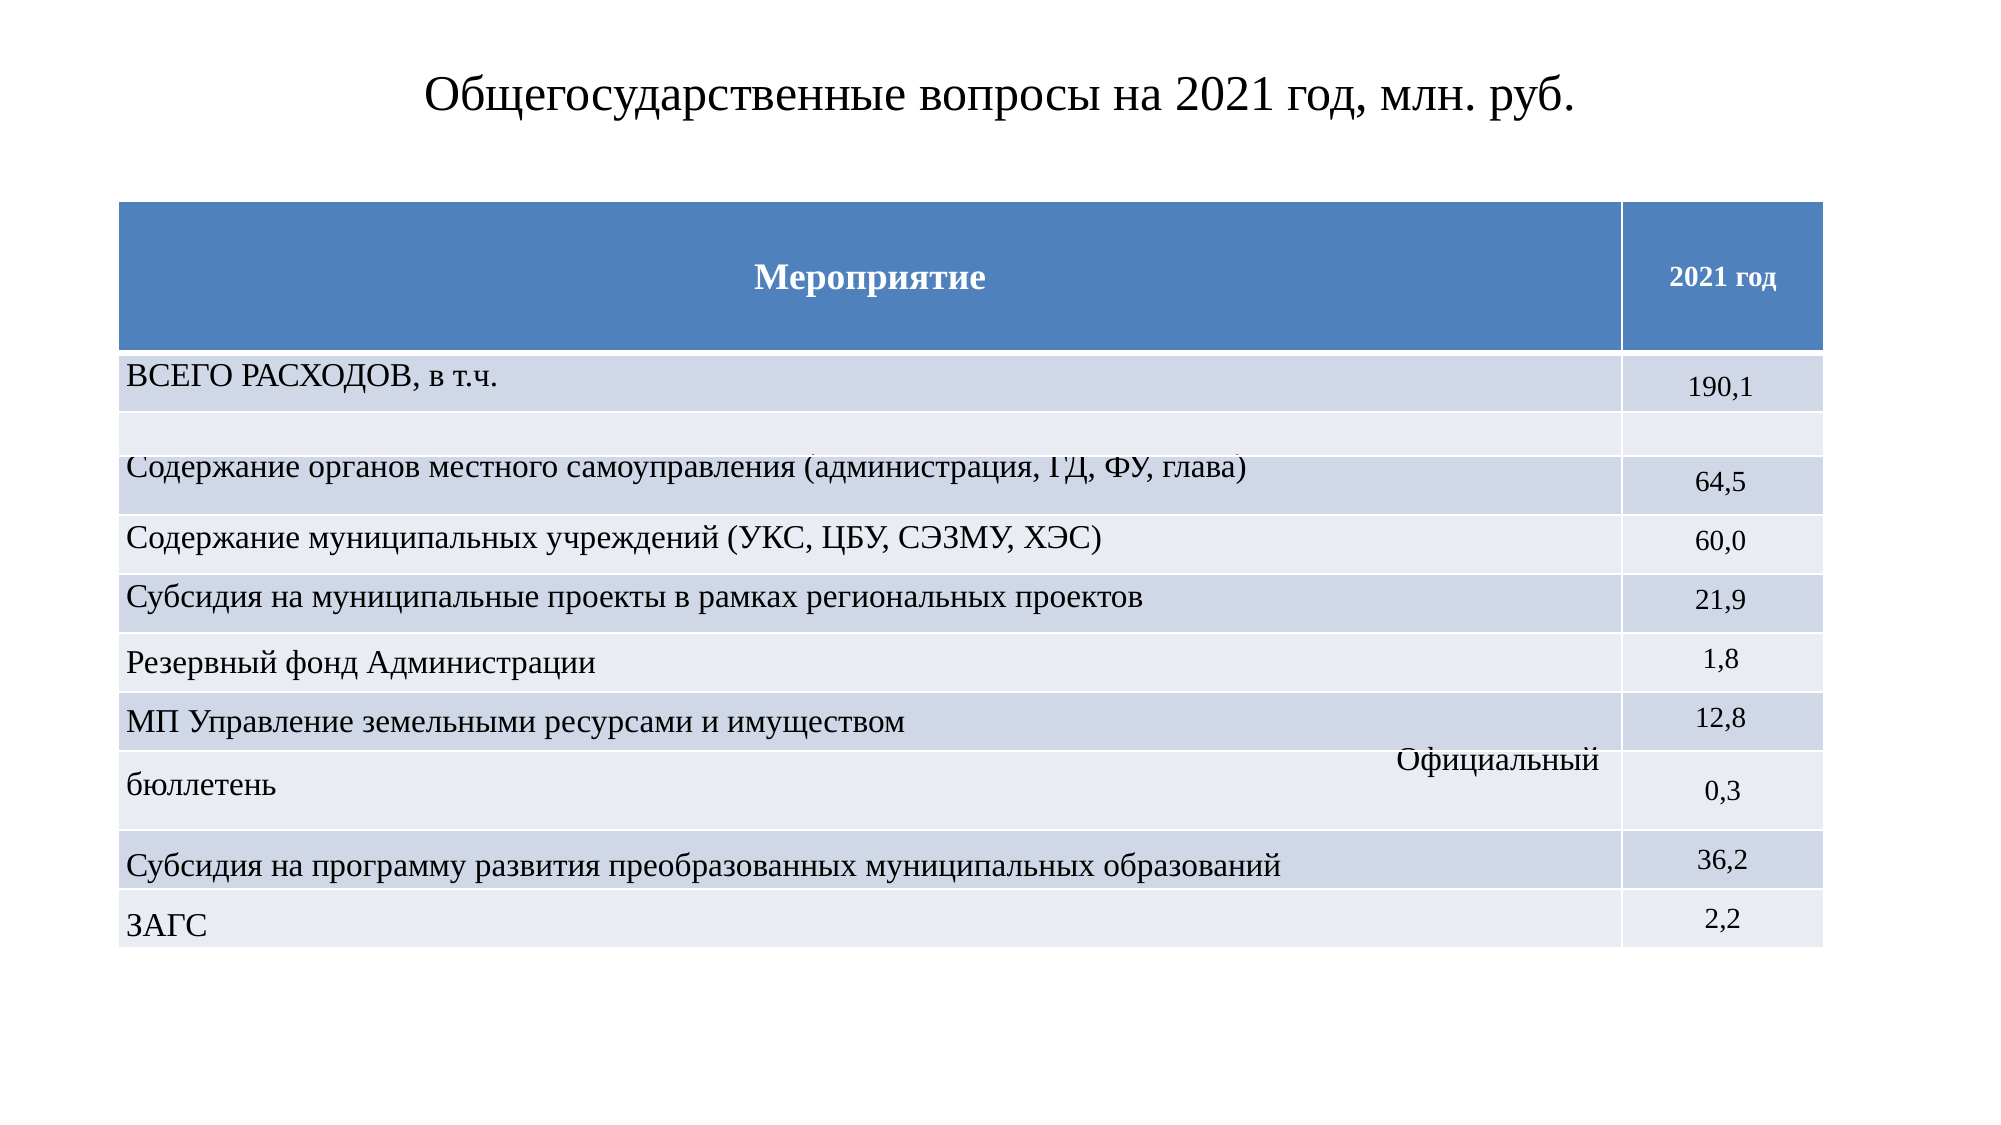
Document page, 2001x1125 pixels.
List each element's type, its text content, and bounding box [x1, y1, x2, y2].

table_header Мероприятие [119, 202, 1621, 350]
table_cell Субсидия на муниципальные проекты в рамках региональных проектов [119, 575, 1621, 632]
table_cell Официальный бюллетень [119, 752, 1621, 829]
table_cell 12,8 [1623, 693, 1823, 750]
table_cell Содержание муниципальных учреждений (УКС, ЦБУ, СЭЗМУ, ХЭС) [119, 516, 1621, 573]
table_cell [1623, 413, 1823, 455]
table_cell Содержание органов местного самоуправления (администрация, ГД, ФУ, глава) [119, 457, 1621, 514]
table_cell Субсидия на программу развития преобразованных муниципальных образований [119, 831, 1621, 888]
table_cell МП Управление земельными ресурсами и имуществом [119, 693, 1621, 750]
table_cell ВСЕГО РАСХОДОВ, в т.ч. [119, 356, 1621, 411]
table_cell 190,1 [1623, 356, 1823, 411]
table_cell 1,8 [1623, 634, 1823, 691]
table_cell 60,0 [1623, 516, 1823, 573]
table_cell Резервный фонд Администрации [119, 634, 1621, 691]
table_cell 64,5 [1623, 457, 1823, 514]
table_cell 2,2 [1623, 890, 1823, 947]
table_cell 36,2 [1623, 831, 1823, 888]
title Общегосударственные вопросы на 2021 год, млн. руб. [99, 45, 1900, 135]
table_cell ЗАГС [119, 890, 1621, 947]
table_cell 21,9 [1623, 575, 1823, 632]
table_header 2021 год [1623, 202, 1823, 350]
table_cell [119, 413, 1621, 455]
table_cell 0,3 [1623, 752, 1823, 829]
